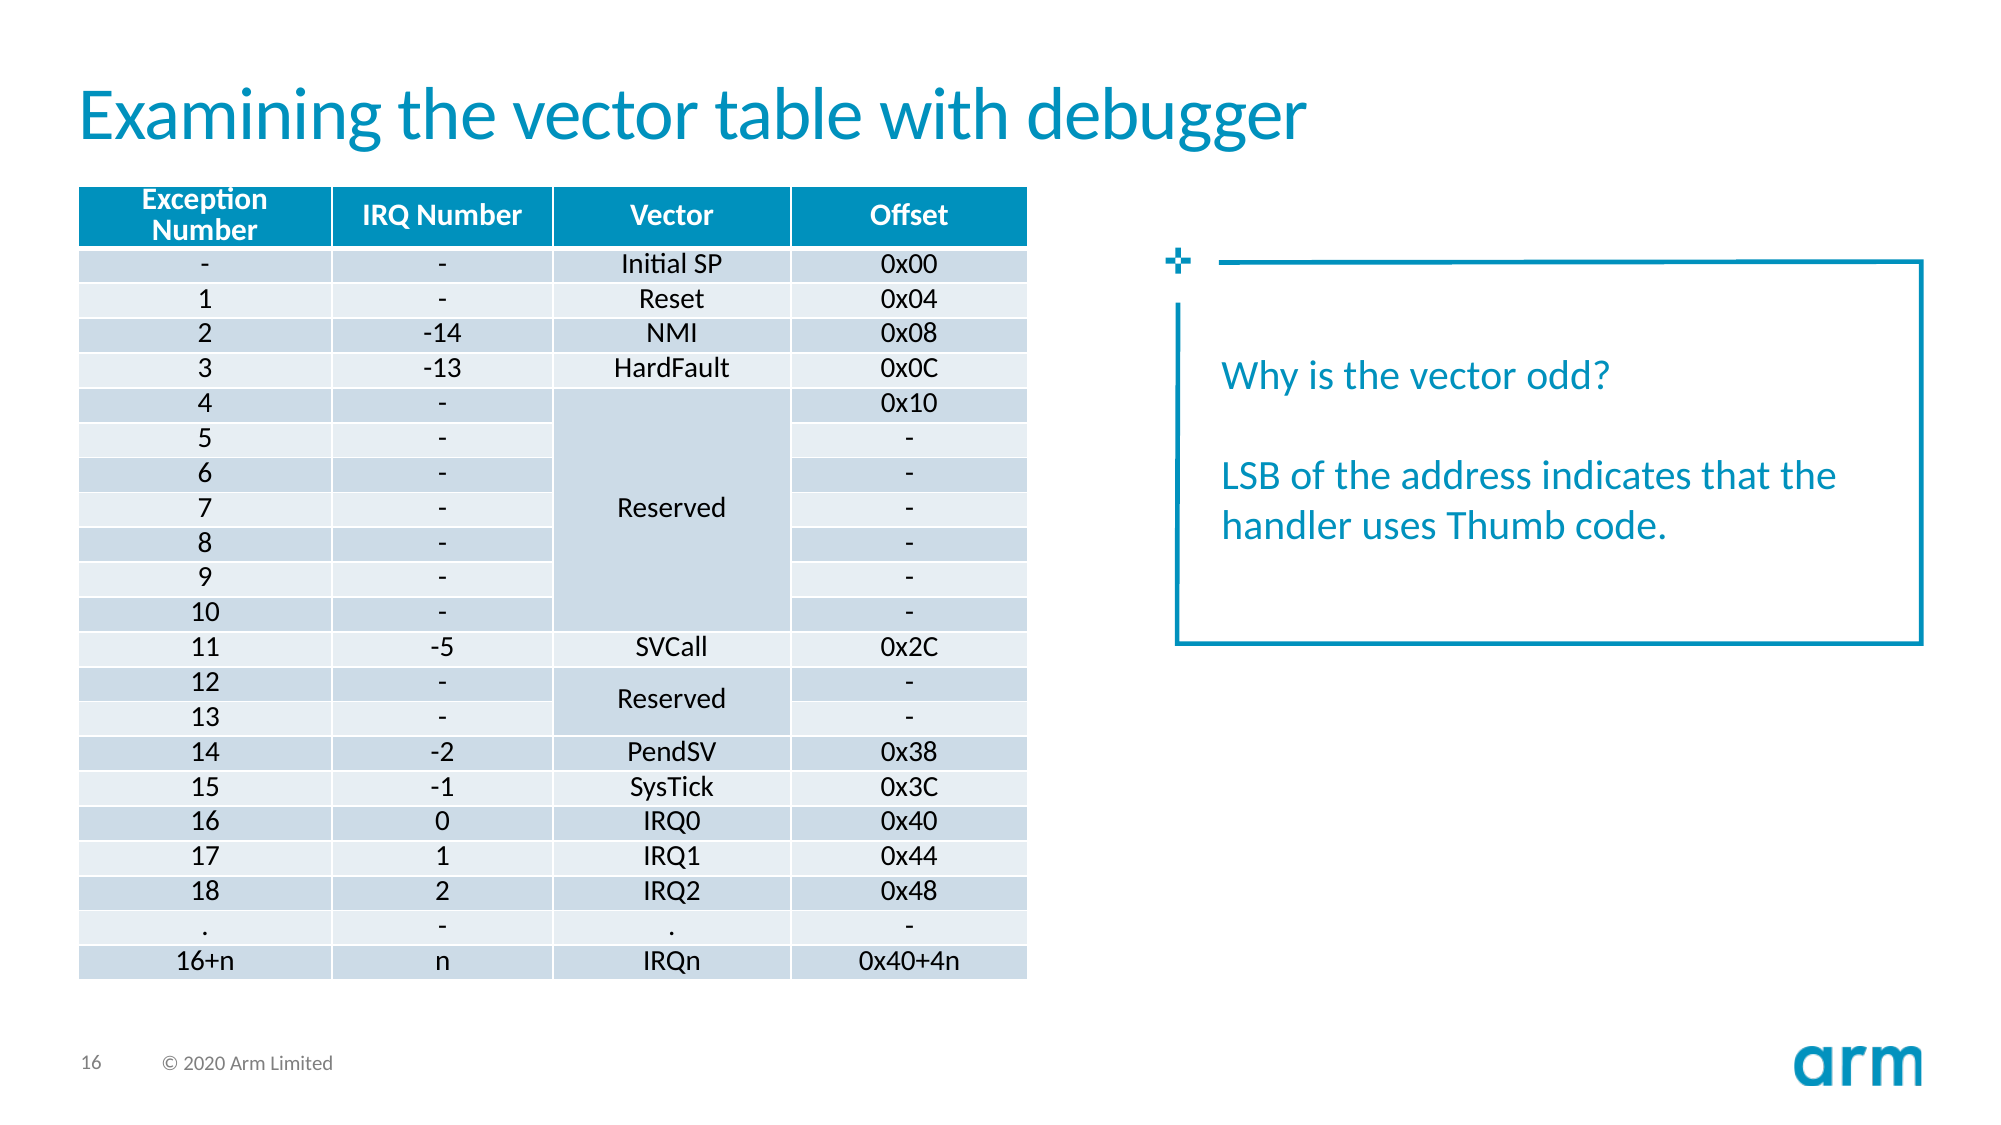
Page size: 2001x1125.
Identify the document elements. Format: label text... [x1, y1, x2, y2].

table_cell -13 [333, 354, 552, 387]
table_cell 3 [79, 354, 331, 387]
title Examining the vector table with debugger [78, 78, 1922, 186]
table_cell 0x3C [792, 772, 1027, 805]
table_cell - [792, 528, 1027, 561]
table_cell 0x40 [792, 807, 1027, 840]
table_cell - [792, 458, 1027, 492]
table_cell - [333, 389, 552, 422]
table_cell - [333, 493, 552, 526]
table_cell 1 [79, 284, 331, 317]
table_cell - [792, 563, 1027, 596]
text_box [1165, 247, 1922, 644]
table_cell IRQn [554, 946, 790, 979]
table_cell Reset [554, 284, 790, 317]
table_cell n [333, 946, 552, 979]
table_cell 10 [79, 598, 331, 631]
table_cell 5 [79, 424, 331, 457]
table_cell Reserved [554, 389, 790, 631]
table_cell - [79, 251, 331, 282]
table_cell 17 [79, 842, 331, 875]
table_cell - [333, 598, 552, 631]
table_cell Initial SP [554, 251, 790, 282]
table_cell 16+n [79, 946, 331, 979]
table_cell 11 [79, 633, 331, 666]
table_cell 8 [79, 528, 331, 561]
table_cell - [333, 911, 552, 944]
table_cell 0x08 [792, 319, 1027, 352]
table_cell 0x40+4n [792, 946, 1027, 979]
table_cell SVCall [554, 633, 790, 666]
table_cell - [792, 493, 1027, 526]
table_cell 0x48 [792, 877, 1027, 910]
table_cell - [333, 528, 552, 561]
table_header Vector [554, 187, 790, 246]
table_cell 0x38 [792, 737, 1027, 770]
table_cell - [333, 668, 552, 701]
table_cell 15 [79, 772, 331, 805]
table_cell - [792, 702, 1027, 735]
table_cell - [333, 284, 552, 317]
table_cell HardFault [554, 354, 790, 387]
table_cell . [79, 911, 331, 944]
table_cell 1 [333, 842, 552, 875]
table_cell 16 [79, 807, 331, 840]
table_cell PendSV [554, 737, 790, 770]
table_cell - [792, 598, 1027, 631]
table_header Exception Number [79, 187, 331, 246]
table_cell 12 [79, 668, 331, 701]
table_cell 13 [79, 702, 331, 735]
table_cell 0 [333, 807, 552, 840]
table_cell 9 [79, 563, 331, 596]
table_cell -2 [333, 737, 552, 770]
table_cell 2 [79, 319, 331, 352]
table_header Offset [792, 187, 1027, 246]
table_cell - [792, 668, 1027, 701]
table_cell -14 [333, 319, 552, 352]
table_cell NMI [554, 319, 790, 352]
table_cell -5 [333, 633, 552, 666]
table_cell 4 [79, 389, 331, 422]
table_cell . [554, 911, 790, 944]
table_cell IRQ2 [554, 877, 790, 910]
table_cell 0x04 [792, 284, 1027, 317]
table_cell 0x10 [792, 389, 1027, 422]
table_cell IRQ0 [554, 807, 790, 840]
table_cell 0x00 [792, 251, 1027, 282]
table_header IRQ Number [333, 187, 552, 246]
table_cell Reserved [554, 668, 790, 735]
table_cell 2 [333, 877, 552, 910]
table_cell - [792, 911, 1027, 944]
table_cell 0x44 [792, 842, 1027, 875]
table_cell 7 [79, 493, 331, 526]
table_cell 0x2C [792, 633, 1027, 666]
table_cell -1 [333, 772, 552, 805]
table_cell 6 [79, 458, 331, 492]
table_cell IRQ1 [554, 842, 790, 875]
table_cell - [333, 251, 552, 282]
table_cell - [333, 424, 552, 457]
table_cell - [792, 424, 1027, 457]
table_cell 0x0C [792, 354, 1027, 387]
table_cell - [333, 563, 552, 596]
table_cell 14 [79, 737, 331, 770]
table_cell 18 [79, 877, 331, 910]
table_cell - [333, 458, 552, 492]
table_cell SysTick [554, 772, 790, 805]
table_cell - [333, 702, 552, 735]
